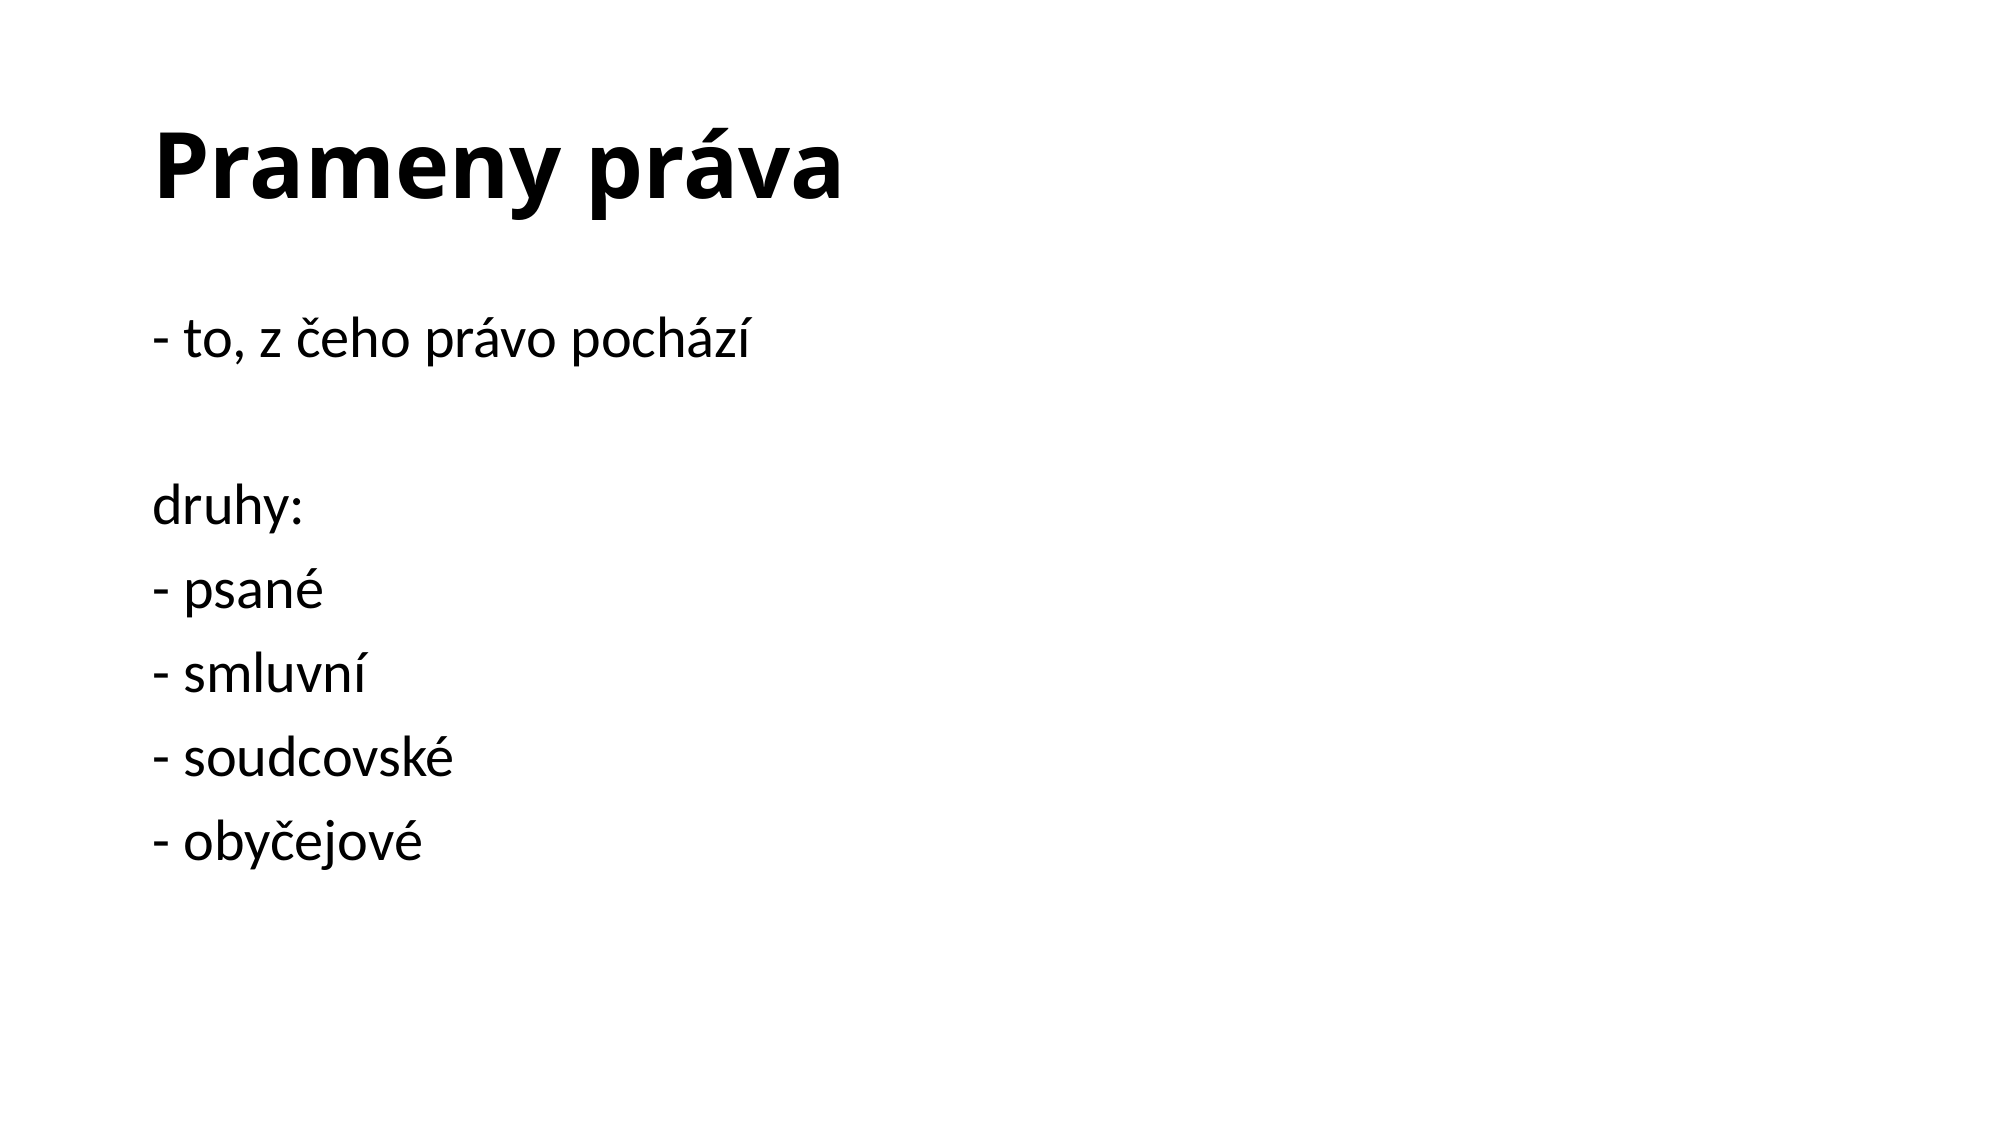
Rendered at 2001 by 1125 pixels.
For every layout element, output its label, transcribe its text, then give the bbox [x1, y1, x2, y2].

list - to, z čeho právo pochází druhy: - psané - smluvní - soudcovské - obyčejové [137, 299, 1863, 1014]
title Prameny práva [137, 59, 1863, 278]
